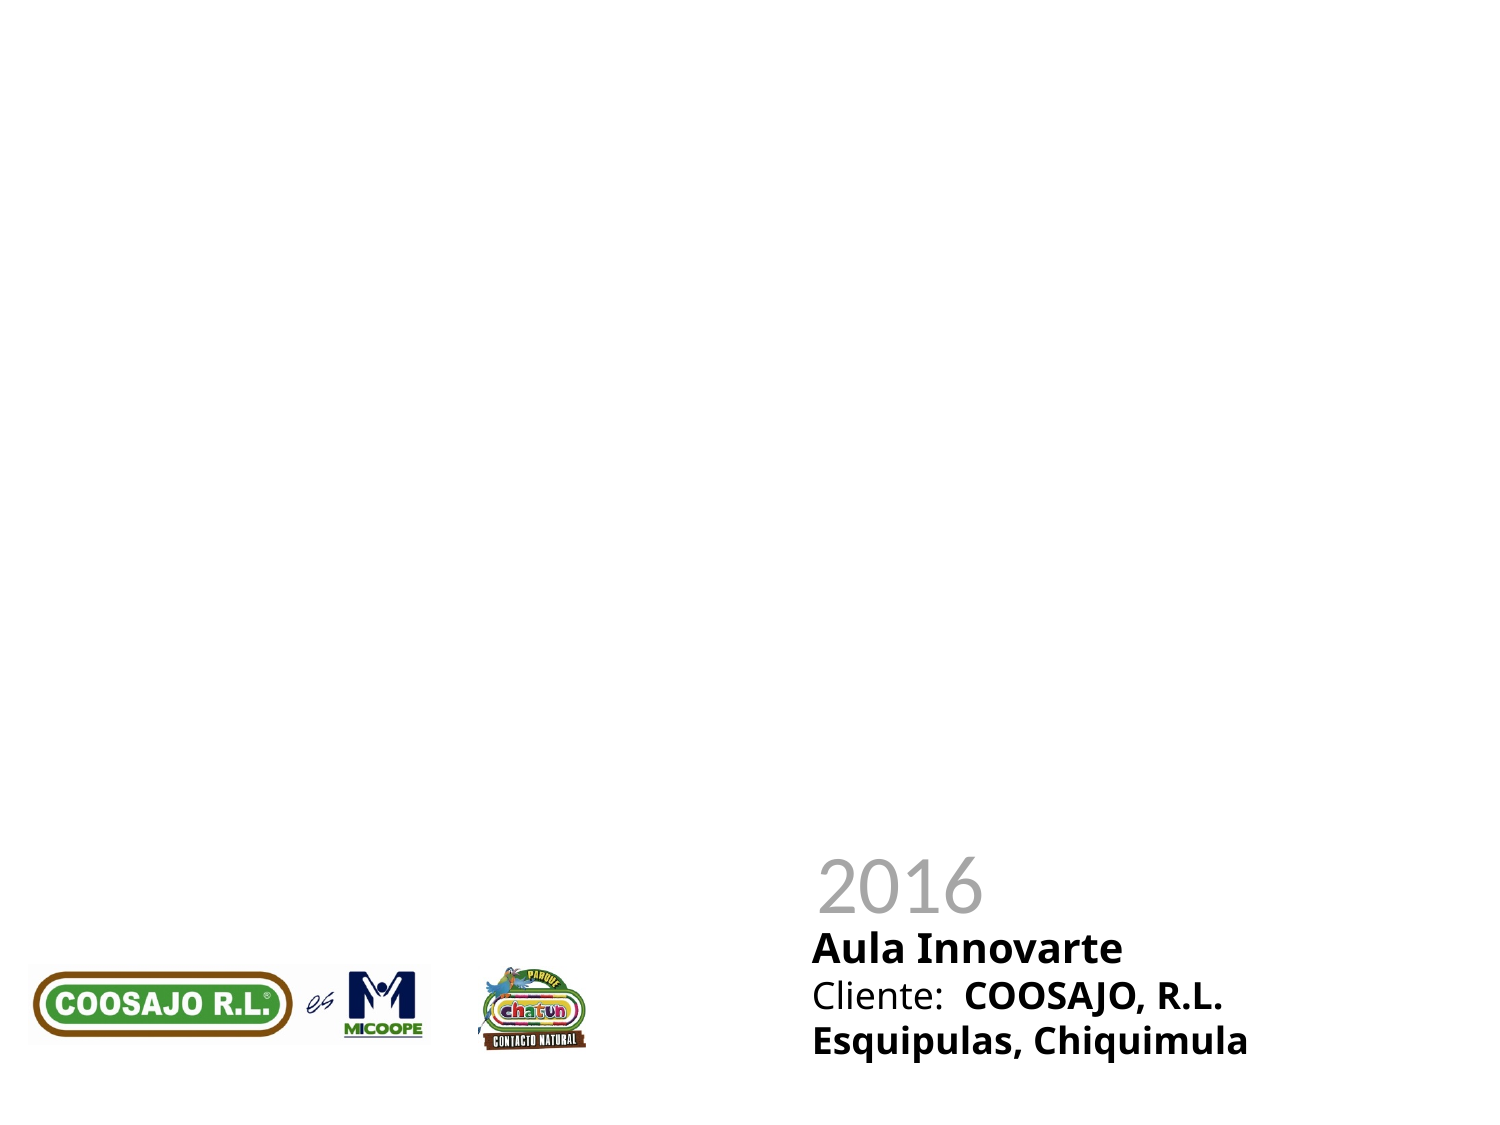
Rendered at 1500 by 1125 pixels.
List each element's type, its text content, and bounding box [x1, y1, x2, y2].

text_box 2016 [801, 822, 1475, 938]
picture [28, 963, 432, 1045]
picture [477, 965, 586, 1055]
text_box Aula Innovarte Cliente: COOSAJO, R.L. Esquipulas, Chiquimula [797, 914, 1500, 1070]
